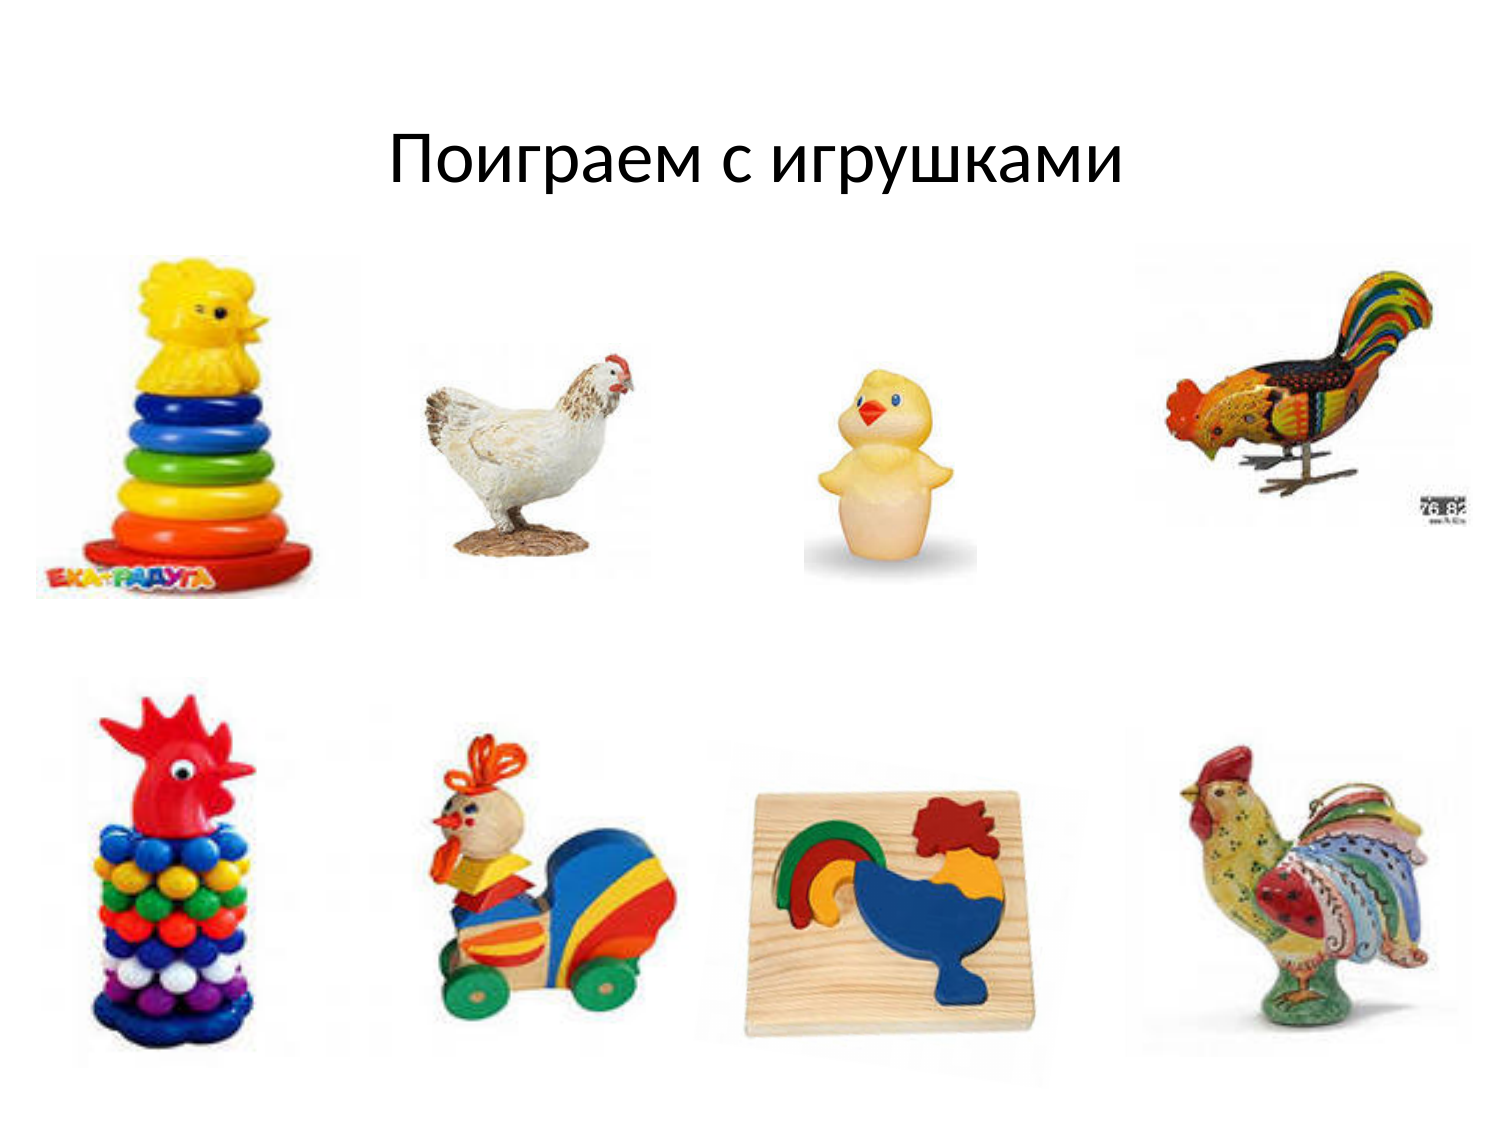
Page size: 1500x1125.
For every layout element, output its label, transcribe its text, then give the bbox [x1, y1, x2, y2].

picture [40, 677, 1088, 1088]
picture [1135, 243, 1473, 528]
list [36, 255, 361, 599]
picture [804, 349, 977, 585]
picture [408, 343, 651, 579]
picture [1124, 727, 1472, 1057]
title Поиграем с игрушками [82, 58, 1432, 247]
